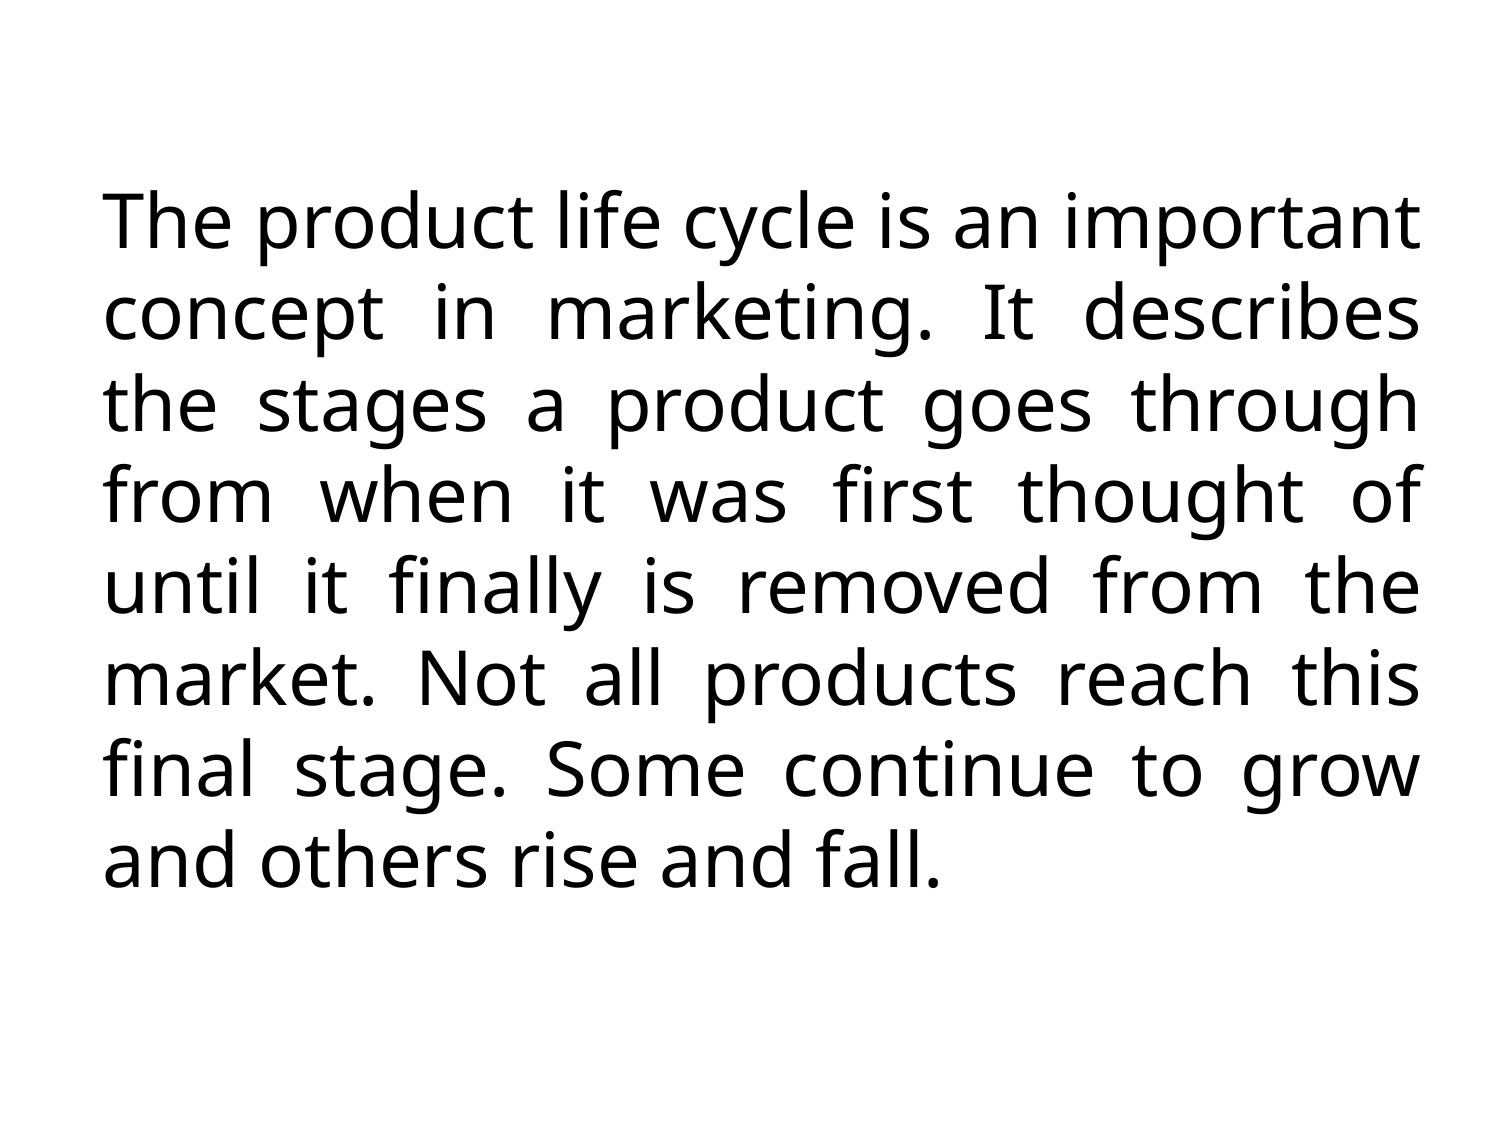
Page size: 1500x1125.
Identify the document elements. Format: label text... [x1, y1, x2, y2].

title The product life cycle is an important concept in marketing. It describes the stages a product goes through from when it was first thought of until it finally is removed from the market. Not all products reach this final stage. Some continue to grow and others rise and fall. [87, 125, 1438, 950]
